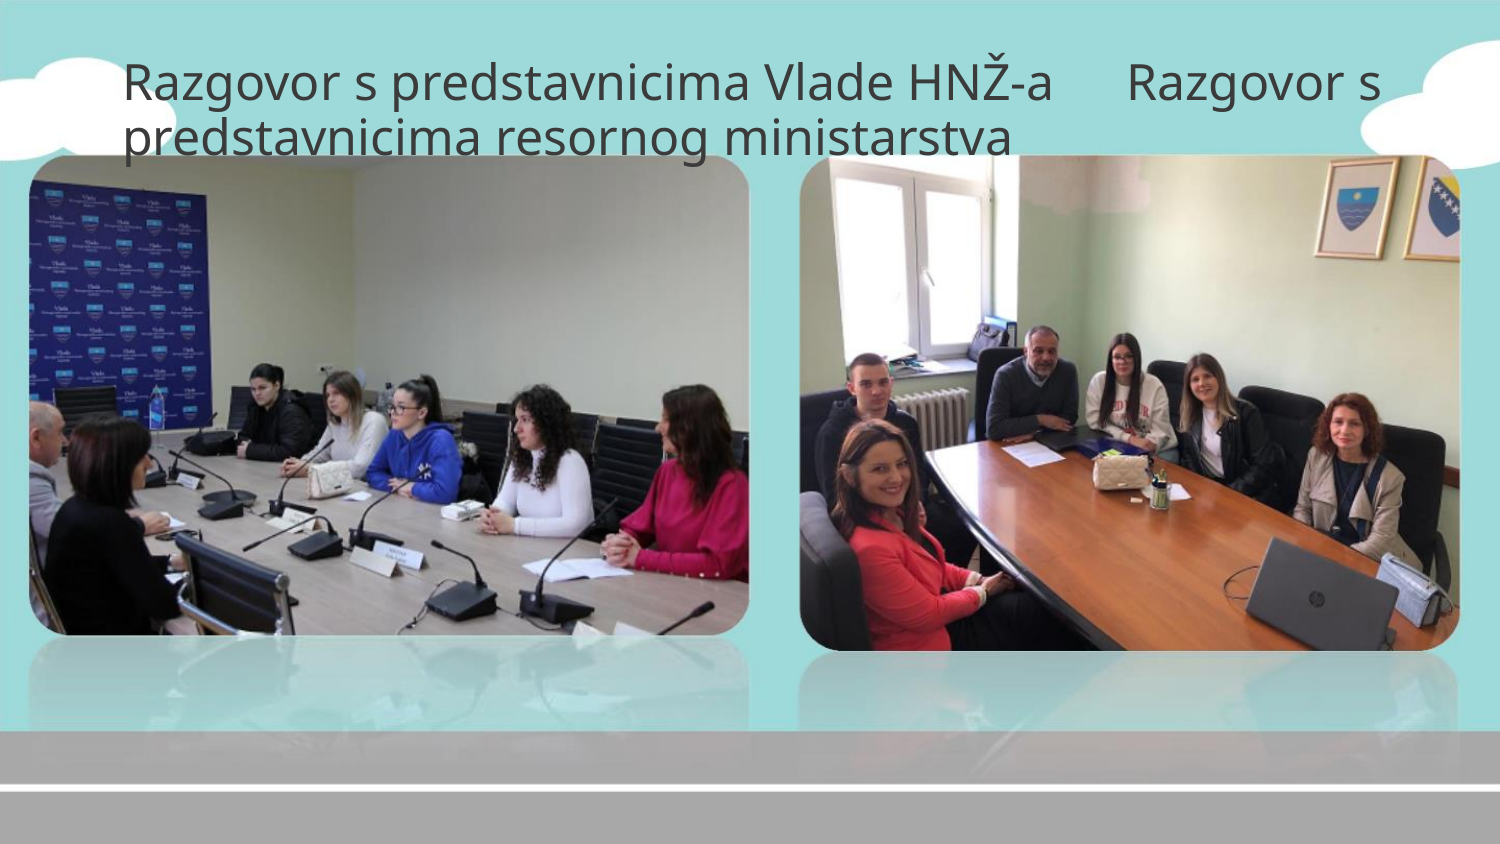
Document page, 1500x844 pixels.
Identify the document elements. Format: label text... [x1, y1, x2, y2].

text_box Razgovor s predstavnicima Vlade HNŽ-a Razgovor s predstavnicima resornog ministarstva [122, 55, 1500, 166]
text_box [0, 0, 1500, 844]
